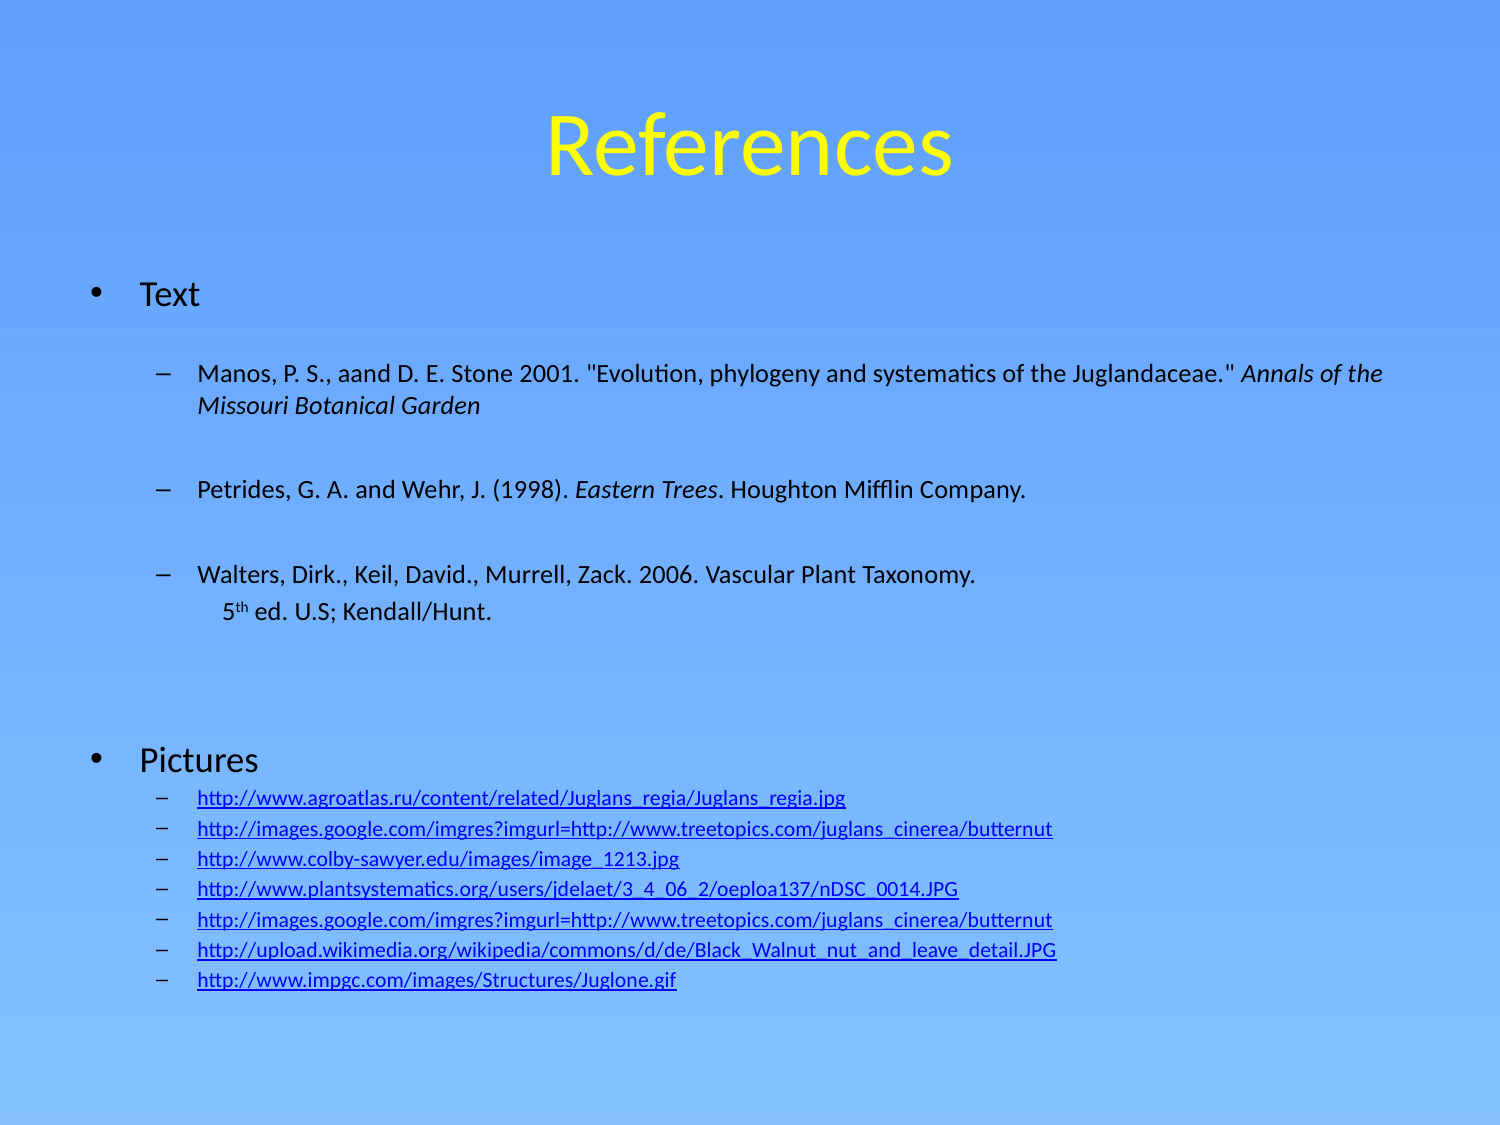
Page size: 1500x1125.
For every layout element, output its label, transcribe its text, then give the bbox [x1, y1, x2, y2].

list Text Manos, P. S., aand D. E. Stone 2001. "Evolution, phylogeny and systematics of the Juglandaceae." Annals of the Missouri Botanical Garden Petrides, G. A. and Wehr, J. (1998). Eastern Trees. Houghton Mifflin Company. Walters, Dirk., Keil, David., Murrell, Zack. 2006. Vascular Plant Taxonomy. 5th ed. U.S; Kendall/Hunt. Pictures http://www.agroatlas.ru/content/related/Juglans_regia/Juglans_regia.jpg http://images.google.com/imgres?imgurl=http://www.treetopics.com/juglans_cinerea/butternut http://www.colby-sawyer.edu/images/image_1213.jpg http://www.plantsystematics.org/users/jdelaet/3_4_06_2/oeploa137/nDSC_0014.JPG http://images.google.com/imgres?imgurl=http://www.treetopics.com/juglans_cinerea/butternut http://upload.wikimedia.org/wikipedia/commons/d/de/Black_Walnut_nut_and_leave_detail.JPG http://www.impgc.com/images/Structures/Juglone.gif [75, 262, 1425, 1005]
title References [75, 45, 1425, 233]
